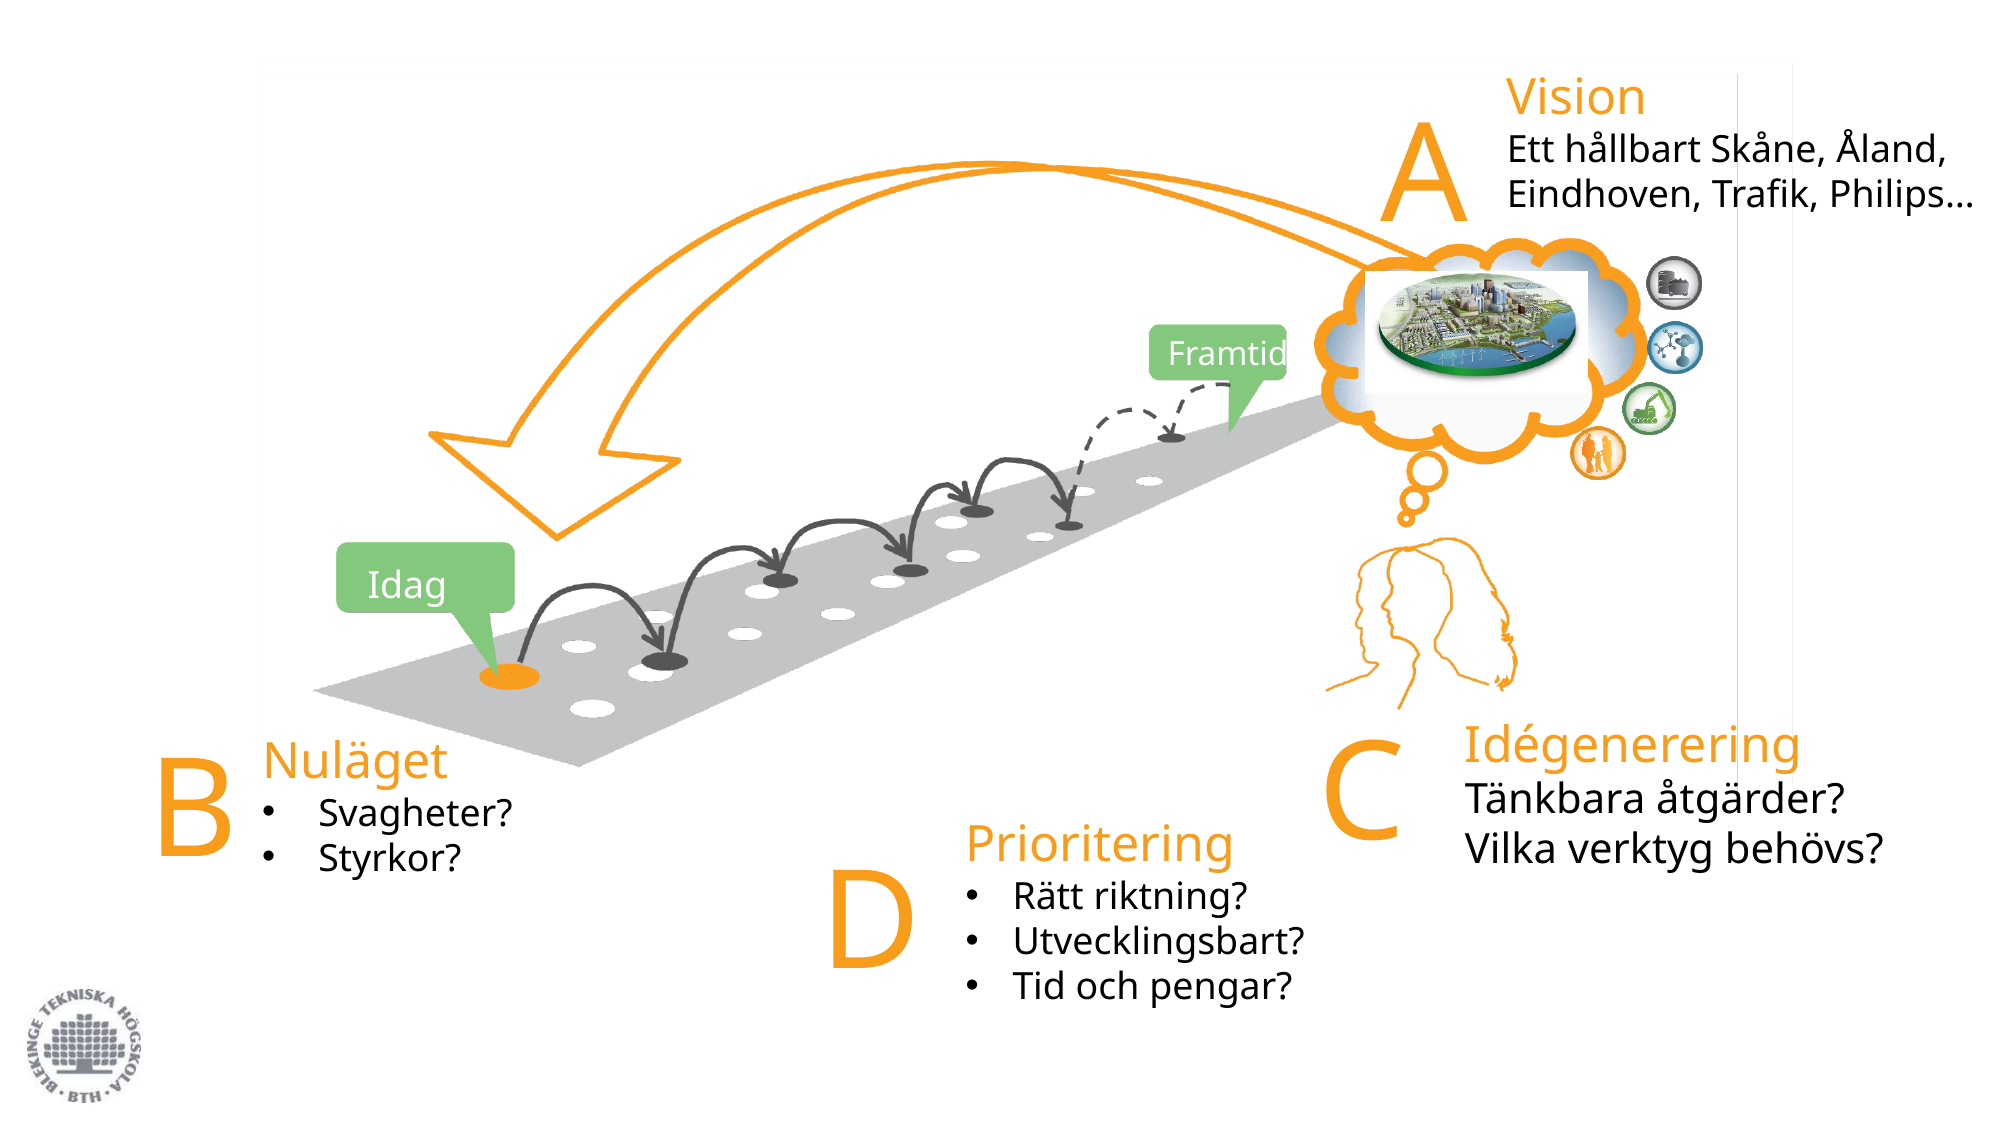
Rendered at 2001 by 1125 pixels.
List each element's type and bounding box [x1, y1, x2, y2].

text_box [1303, 678, 1904, 874]
picture [262, 62, 1794, 795]
text_box [806, 804, 1331, 1024]
picture [27, 989, 141, 1103]
text_box [1622, 252, 1716, 435]
text_box [134, 695, 807, 920]
text_box [1365, 57, 2000, 250]
